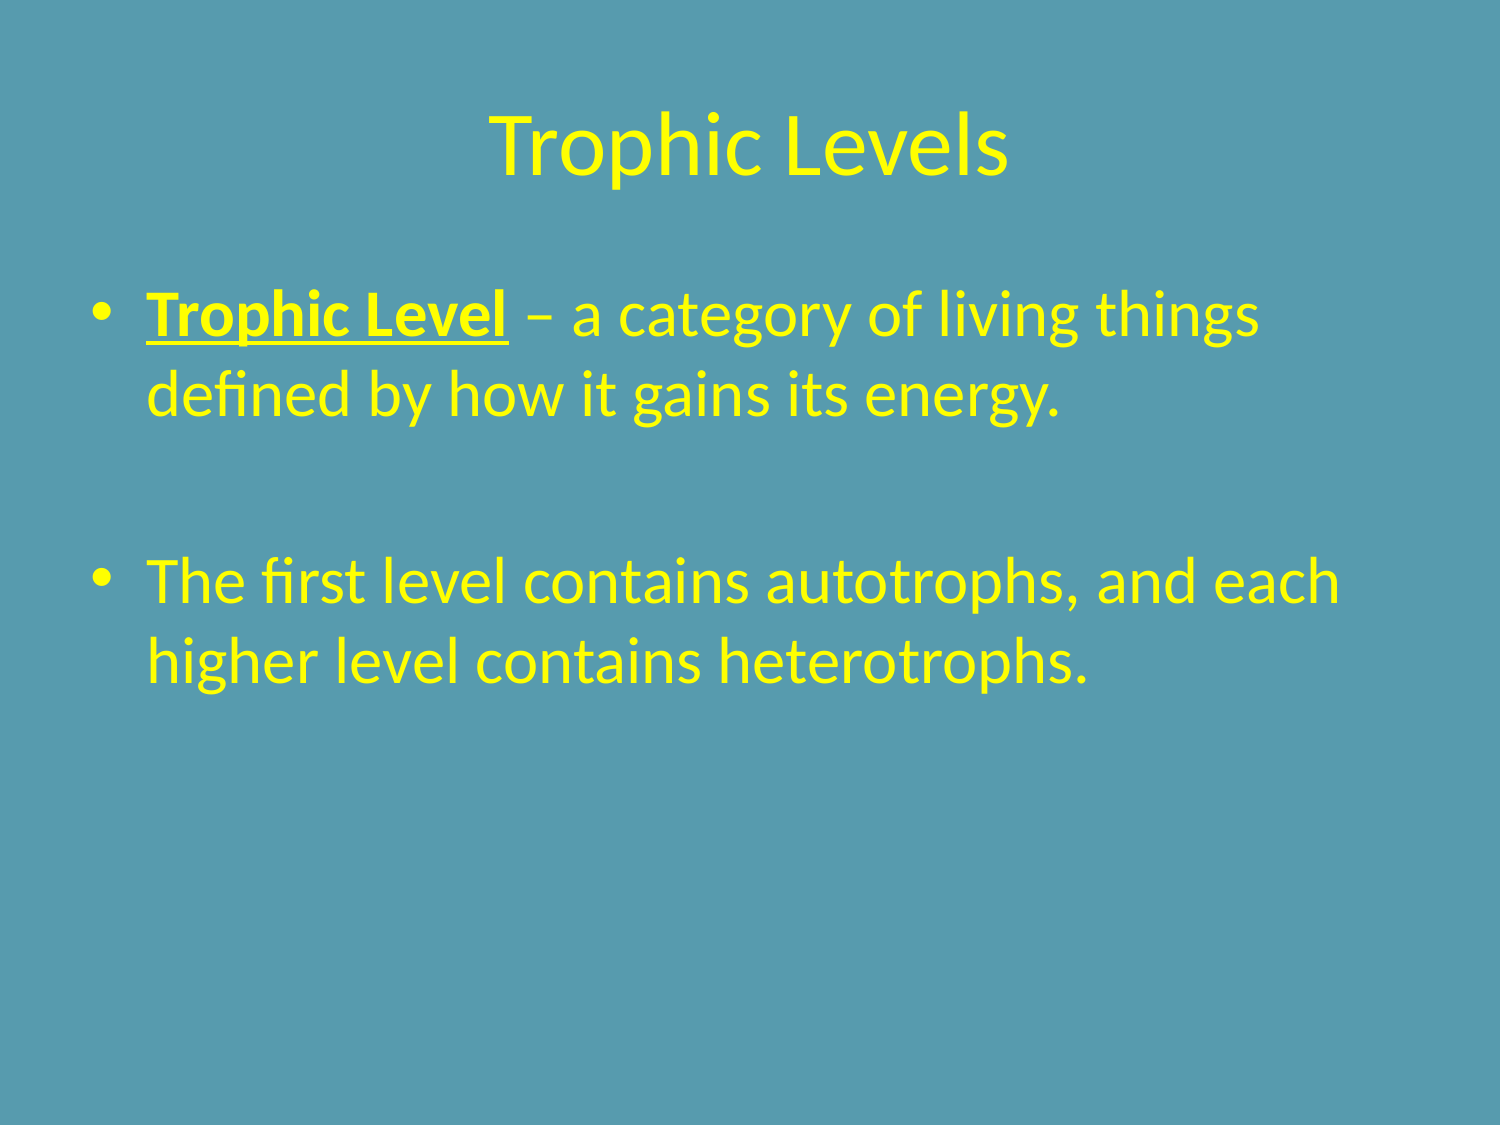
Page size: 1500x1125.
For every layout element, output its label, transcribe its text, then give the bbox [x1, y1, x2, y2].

title Trophic Levels [75, 45, 1425, 233]
list Trophic Level – a category of living things defined by how it gains its energy. The first level contains autotrophs, and each higher level contains heterotrophs. [75, 262, 1425, 1005]
